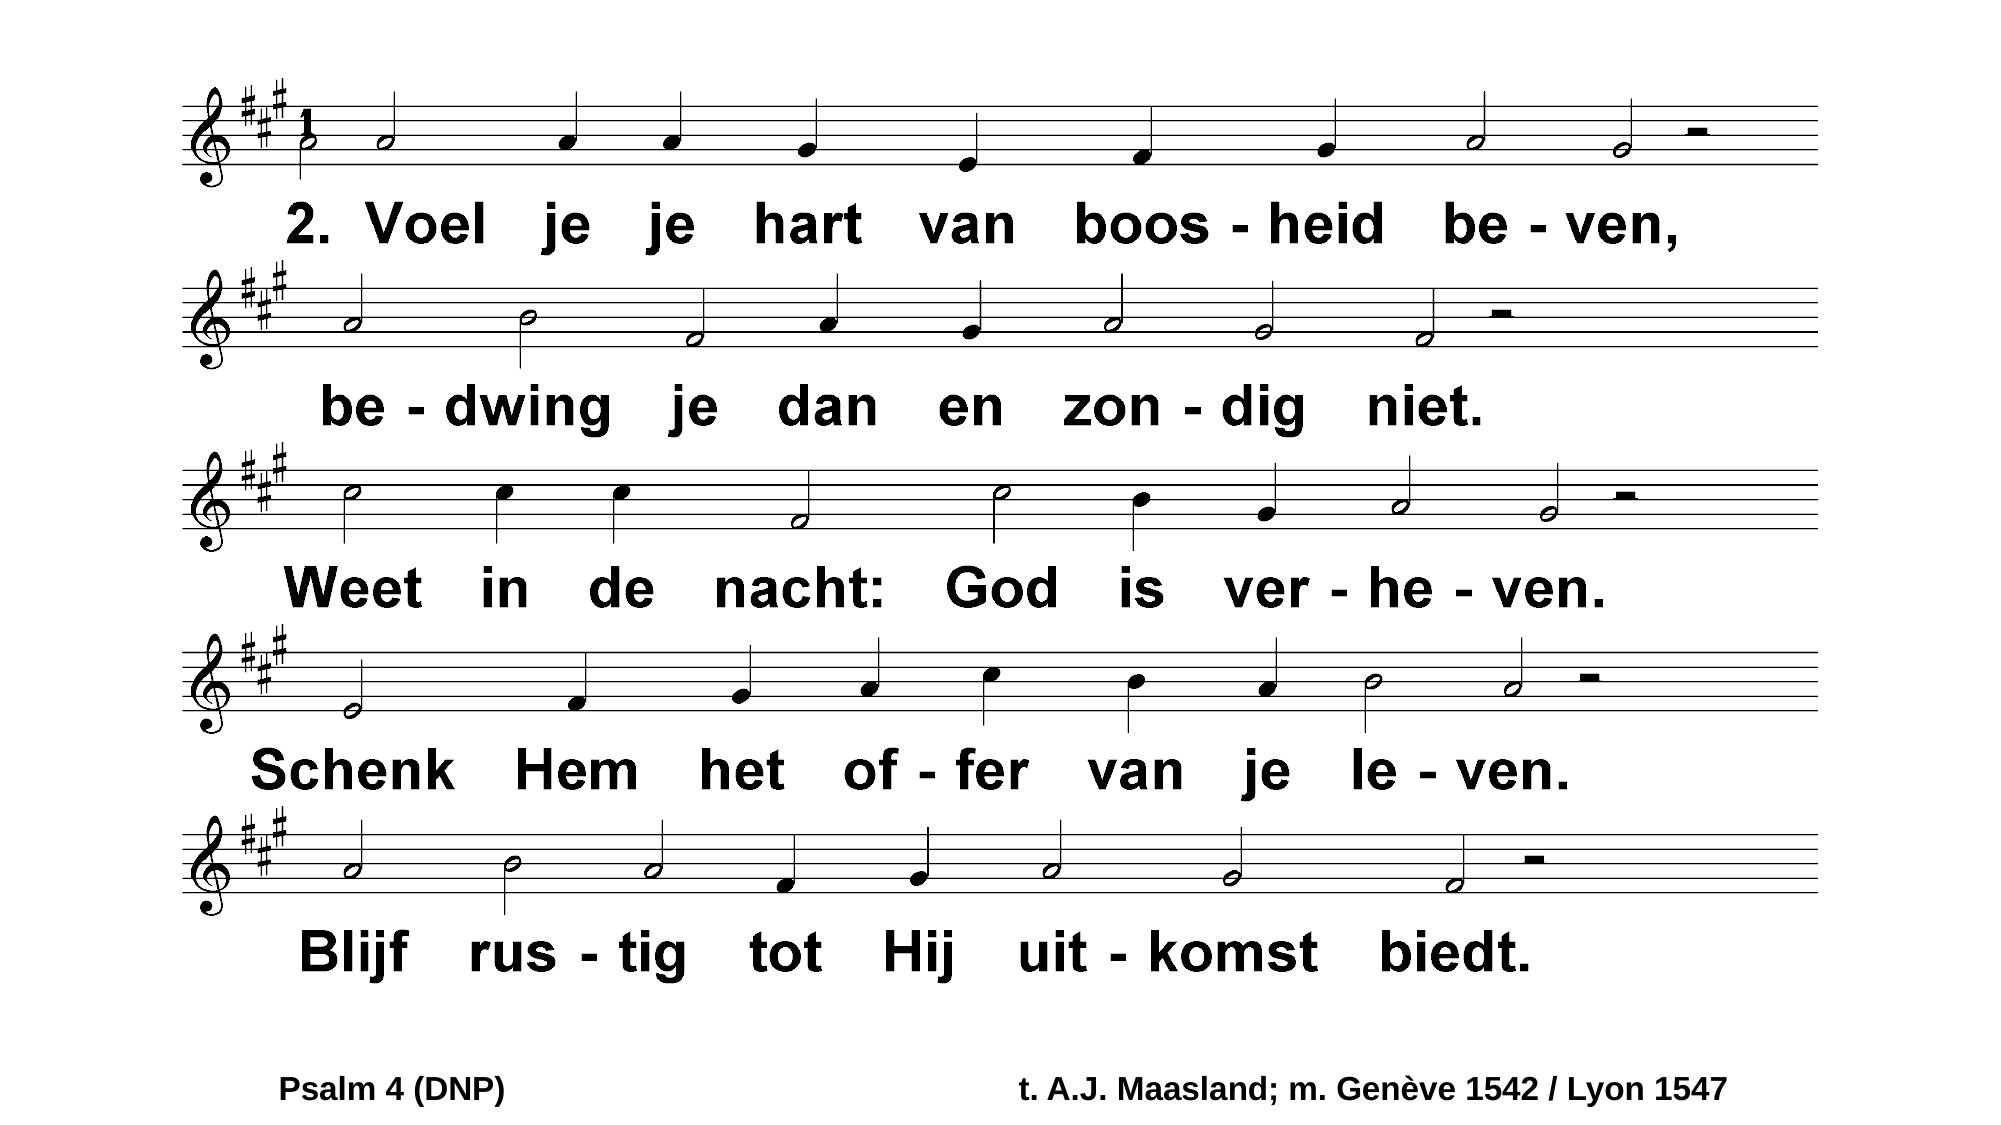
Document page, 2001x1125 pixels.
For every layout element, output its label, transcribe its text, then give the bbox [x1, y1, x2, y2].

text_box Psalm 4 (DNP) t. A.J. Maasland; m. Genève 1542 / Lyon 1547 [263, 1059, 1745, 1115]
picture [166, 62, 1834, 999]
